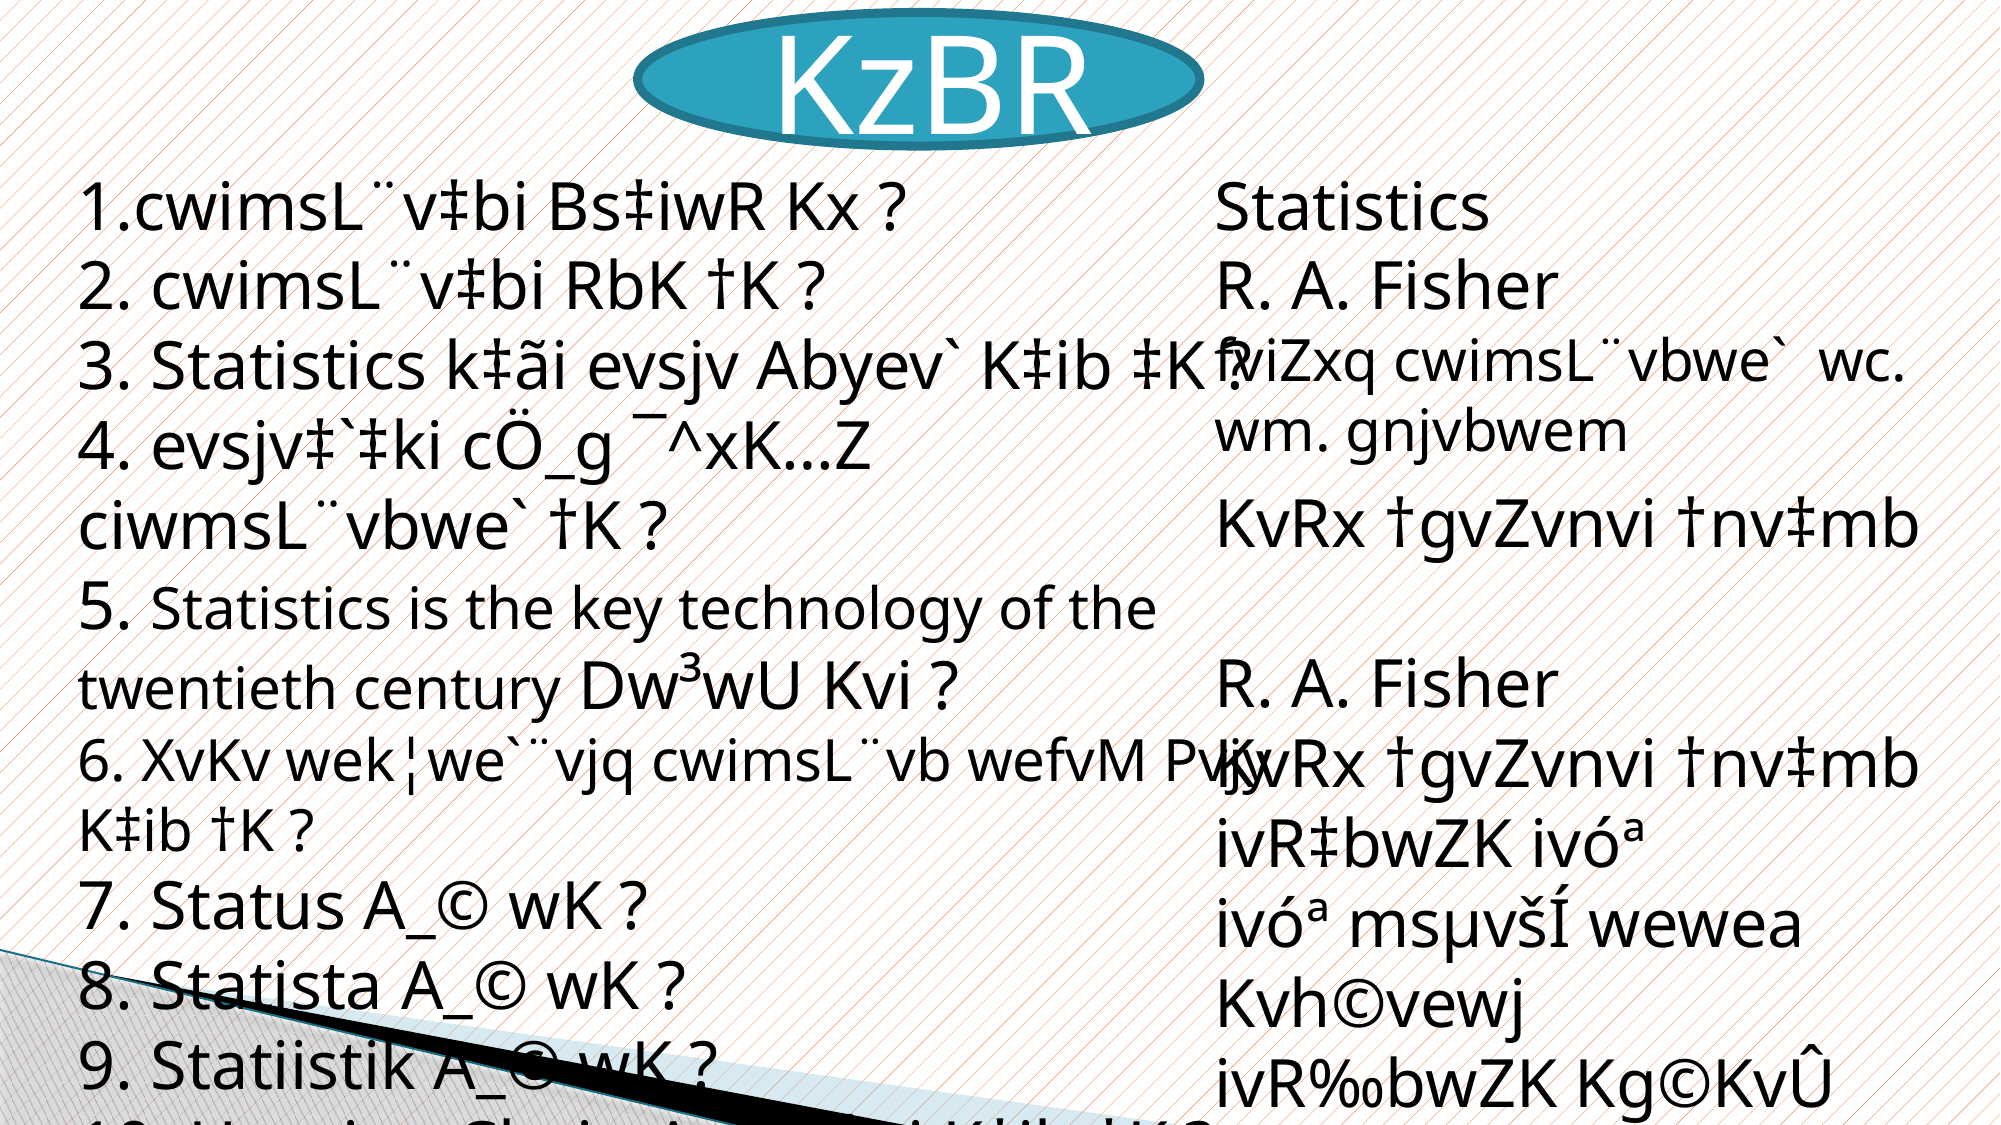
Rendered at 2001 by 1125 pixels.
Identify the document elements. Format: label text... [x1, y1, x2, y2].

text_box KzBR [633, 7, 1205, 151]
text_box Statistics R. A. Fisher fviZxq cwimsL¨vbwe` wc. wm. gnjvbwem KvRx †gvZvnvi †nv‡mb R. A. Fisher KvRx †gvZvnvi †nv‡mb ivR‡bwZK ivóª ivóª msµvšÍ wewea Kvh©vewj ivR‰bwZK Kg©KvÛ KvRx †gvZvnvi †nv‡mb [1199, 155, 2000, 1125]
text_box 1.cwimsL¨v‡bi Bs‡iwR Kx ? 2. cwimsL¨v‡bi RbK †K ? 3. Statistics k‡ãi evsjv Abyev` K‡ib ‡K ? 4. evsjv‡`‡ki cÖ_g ¯^xK…Z ciwmsL¨vbwe` †K ? 5. Statistics is the key technology of the twentieth century Dw³wU Kvi ? 6. XvKv wek¦we`¨vjq cwimsL¨vb wefvM Pvjy K‡ib †K ? 7. Status A_© wK ? 8. Statista A_© wK ? 9. Statiistik A_© wK ? 10. Hossian Chain Avwe¯‹vi K‡ib ‡K ? [62, 155, 1199, 1125]
